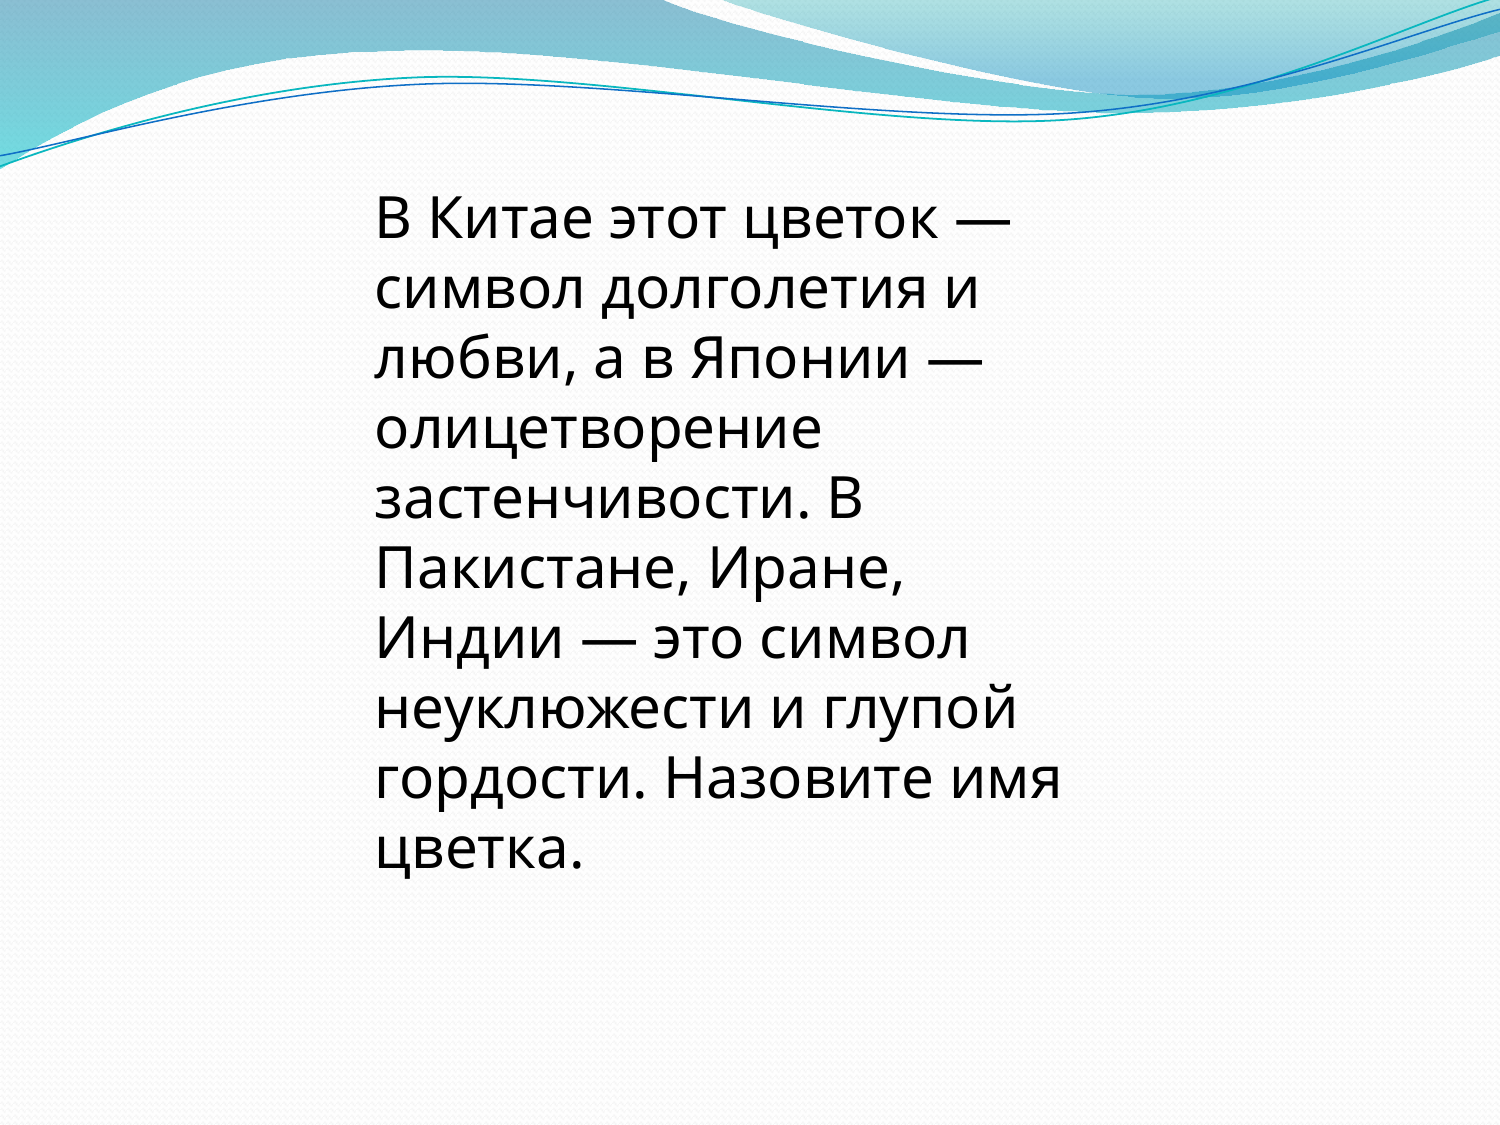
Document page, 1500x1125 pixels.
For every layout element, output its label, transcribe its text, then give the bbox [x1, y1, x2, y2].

text_box В Китае этот цветок — символ долголетия и любви, а в Японии — олицетворение застенчивости. В Пакистане, Иране, Индии — это символ неуклюжести и глупой гордости. Назовите имя цветка. [360, 172, 1111, 888]
